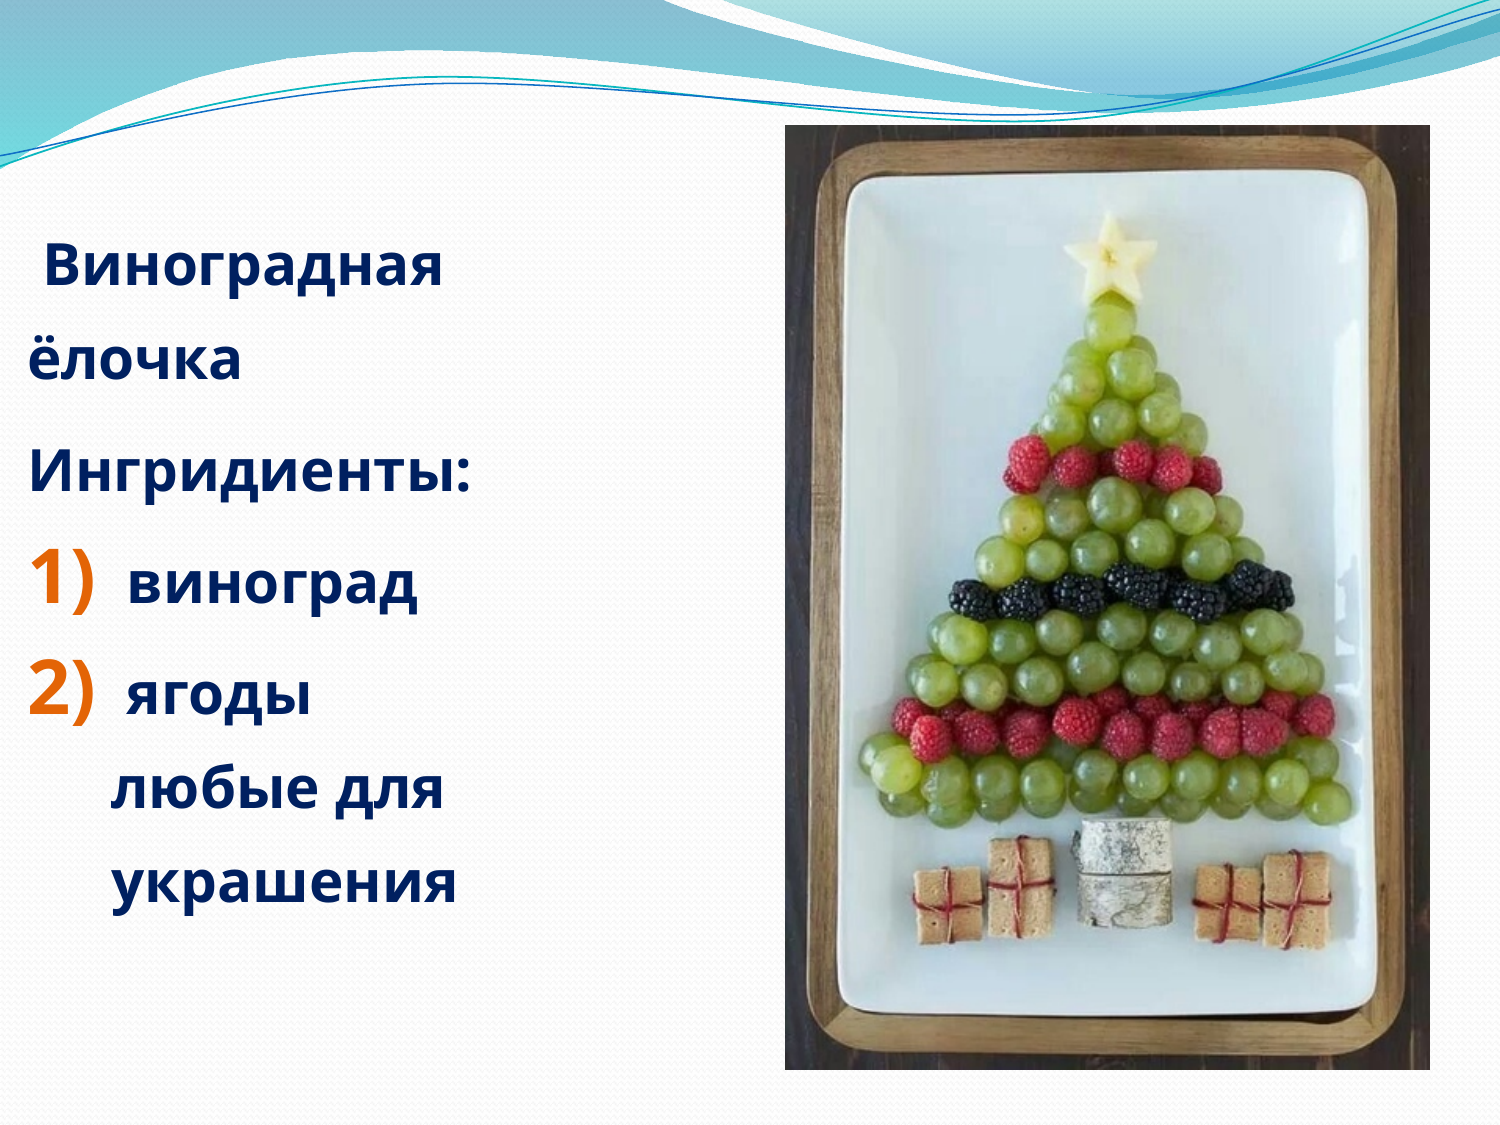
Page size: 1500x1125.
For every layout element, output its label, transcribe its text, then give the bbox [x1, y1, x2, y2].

text_box Виноградная ёлочка Ингридиенты: виноград ягоды любые для украшения [4, 454, 514, 664]
picture [785, 125, 1430, 1070]
